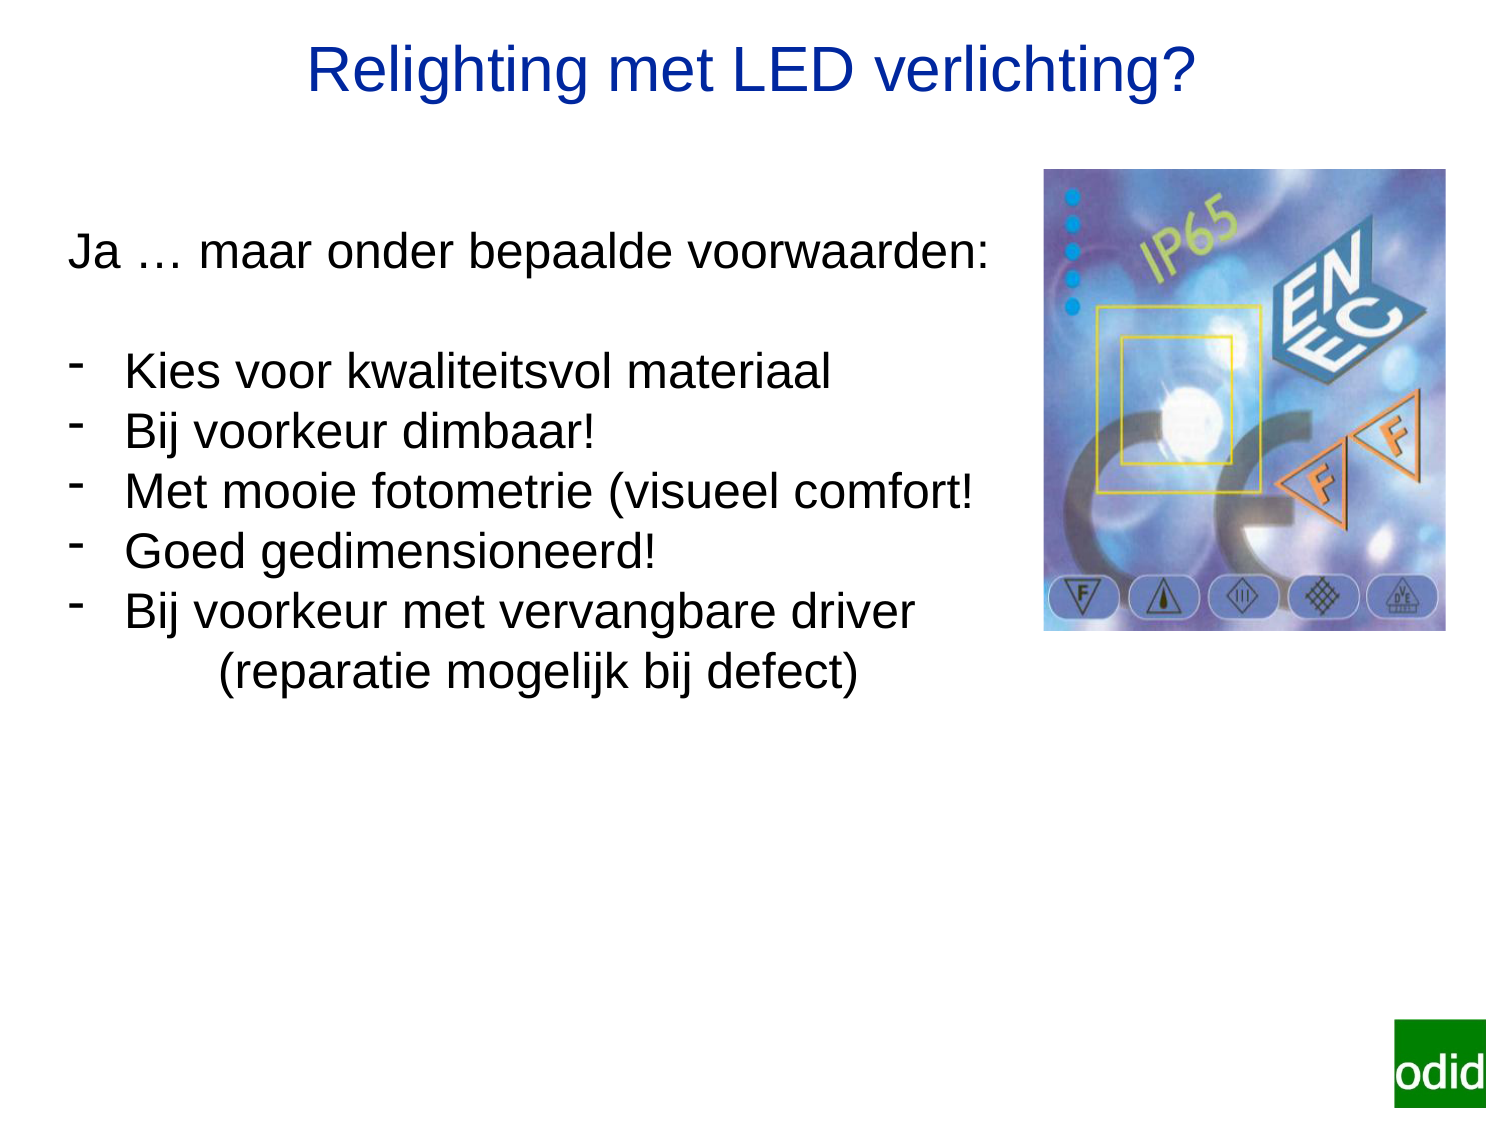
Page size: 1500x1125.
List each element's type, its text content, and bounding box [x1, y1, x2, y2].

picture [1043, 169, 1446, 631]
text_box Ja … maar onder bepaalde voorwaarden: Kies voor kwaliteitsvol materiaal Bij voorkeur dimbaar! Met mooie fotometrie (visueel comfort! Goed gedimensioneerd! Bij voorkeur met vervangbare driver (reparatie mogelijk bij defect) [53, 211, 1464, 767]
title Relighting met LED verlichting? [29, 19, 1475, 170]
picture [1394, 1019, 1486, 1109]
